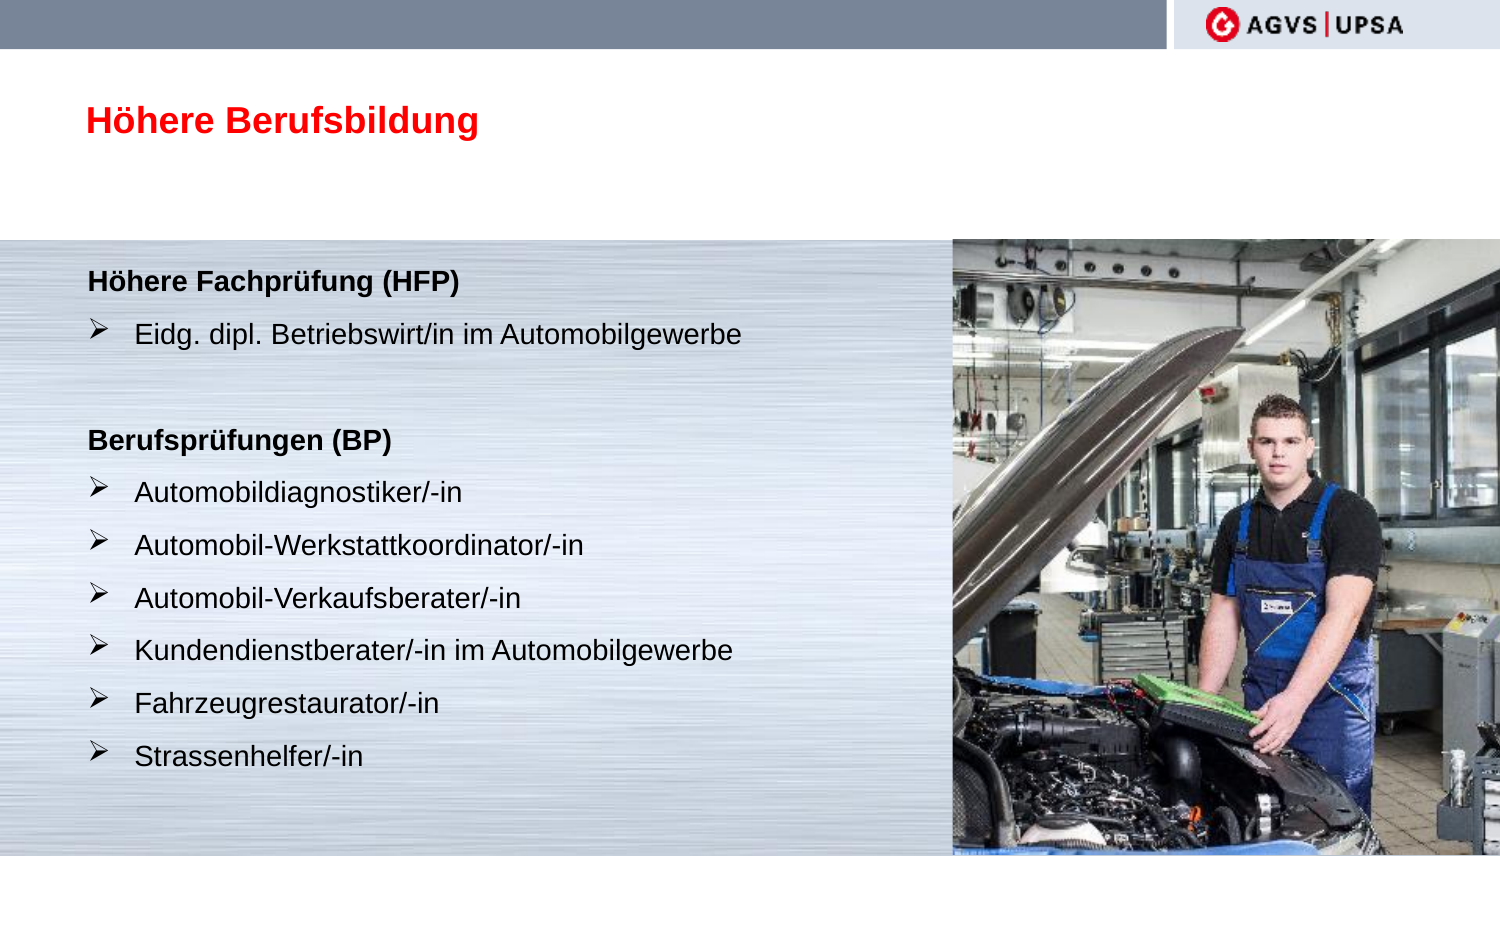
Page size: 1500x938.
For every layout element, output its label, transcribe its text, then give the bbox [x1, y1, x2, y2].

picture [1206, 7, 1403, 42]
picture [0, 239, 1500, 856]
list Höhere Fachprüfung (HFP) Eidg. dipl. Betriebswirt/in im Automobilgewerbe Berufsprüfungen (BP) Automobildiagnostiker/-in Automobil-Werkstattkoordinator/-in Automobil-Verkaufsberater/-in Kundendienstberater/-in im Automobilgewerbe Fahrzeugrestaurator/-in Strassenhelfer/-in [74, 256, 881, 853]
title Höhere Berufsbildung [72, 89, 1436, 213]
